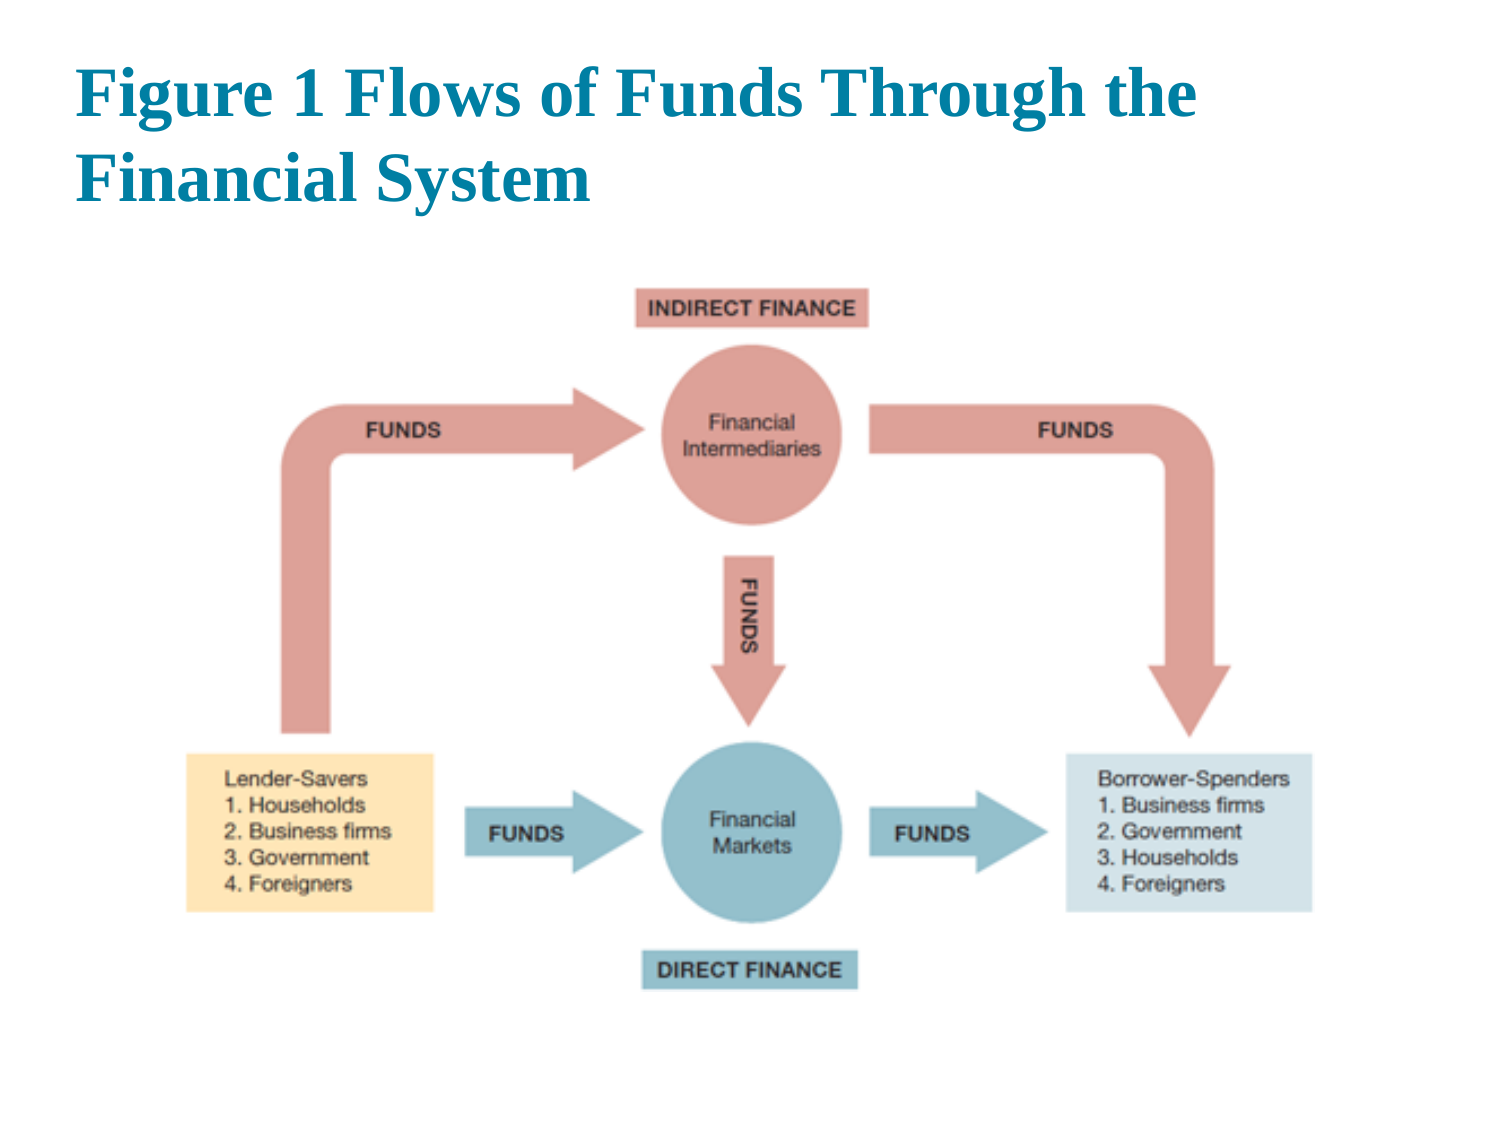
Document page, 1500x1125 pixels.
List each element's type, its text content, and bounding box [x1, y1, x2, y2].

picture [185, 286, 1315, 992]
title Figure 1 Flows of Funds Through the Financial System [75, 35, 1425, 216]
